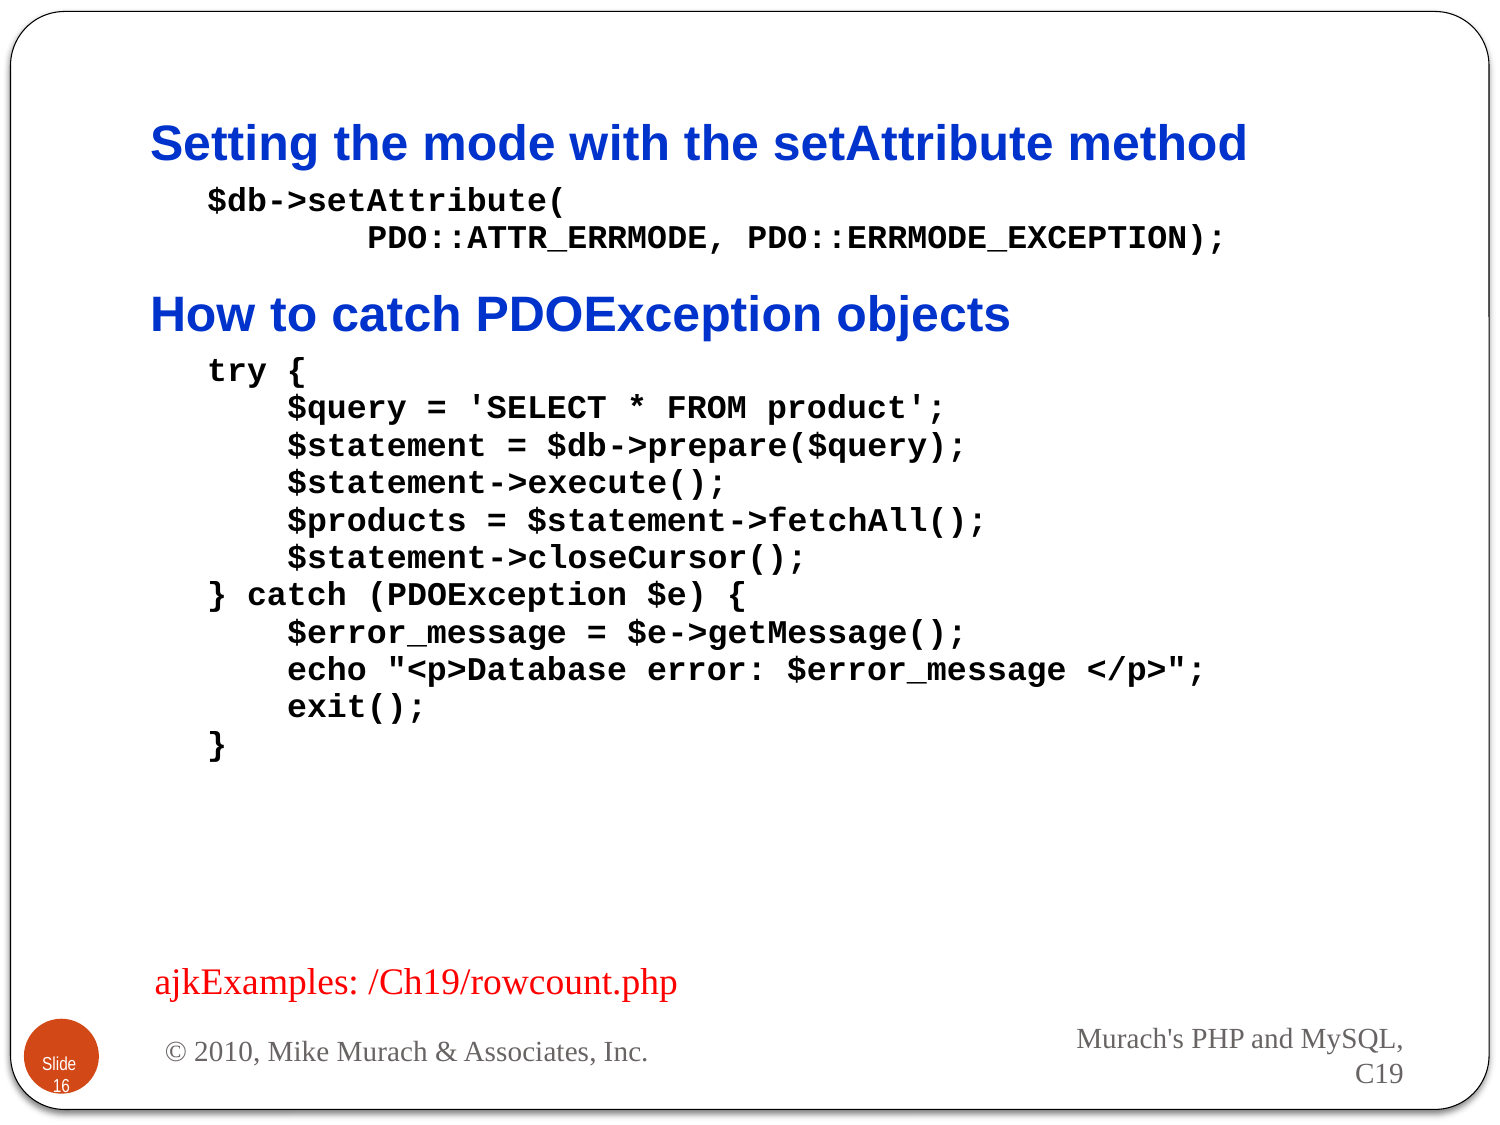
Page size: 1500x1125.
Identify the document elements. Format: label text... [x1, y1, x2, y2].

text_box ajkExamples: /Ch19/rowcount.php [139, 949, 694, 1010]
slide_number Murach's PHP and MySQL, C19 [1012, 1015, 1419, 1094]
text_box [149, 112, 1352, 767]
slide_number Slide 16 [23, 1018, 99, 1094]
footer © 2010, Mike Murach & Associates, Inc. [150, 1012, 800, 1088]
